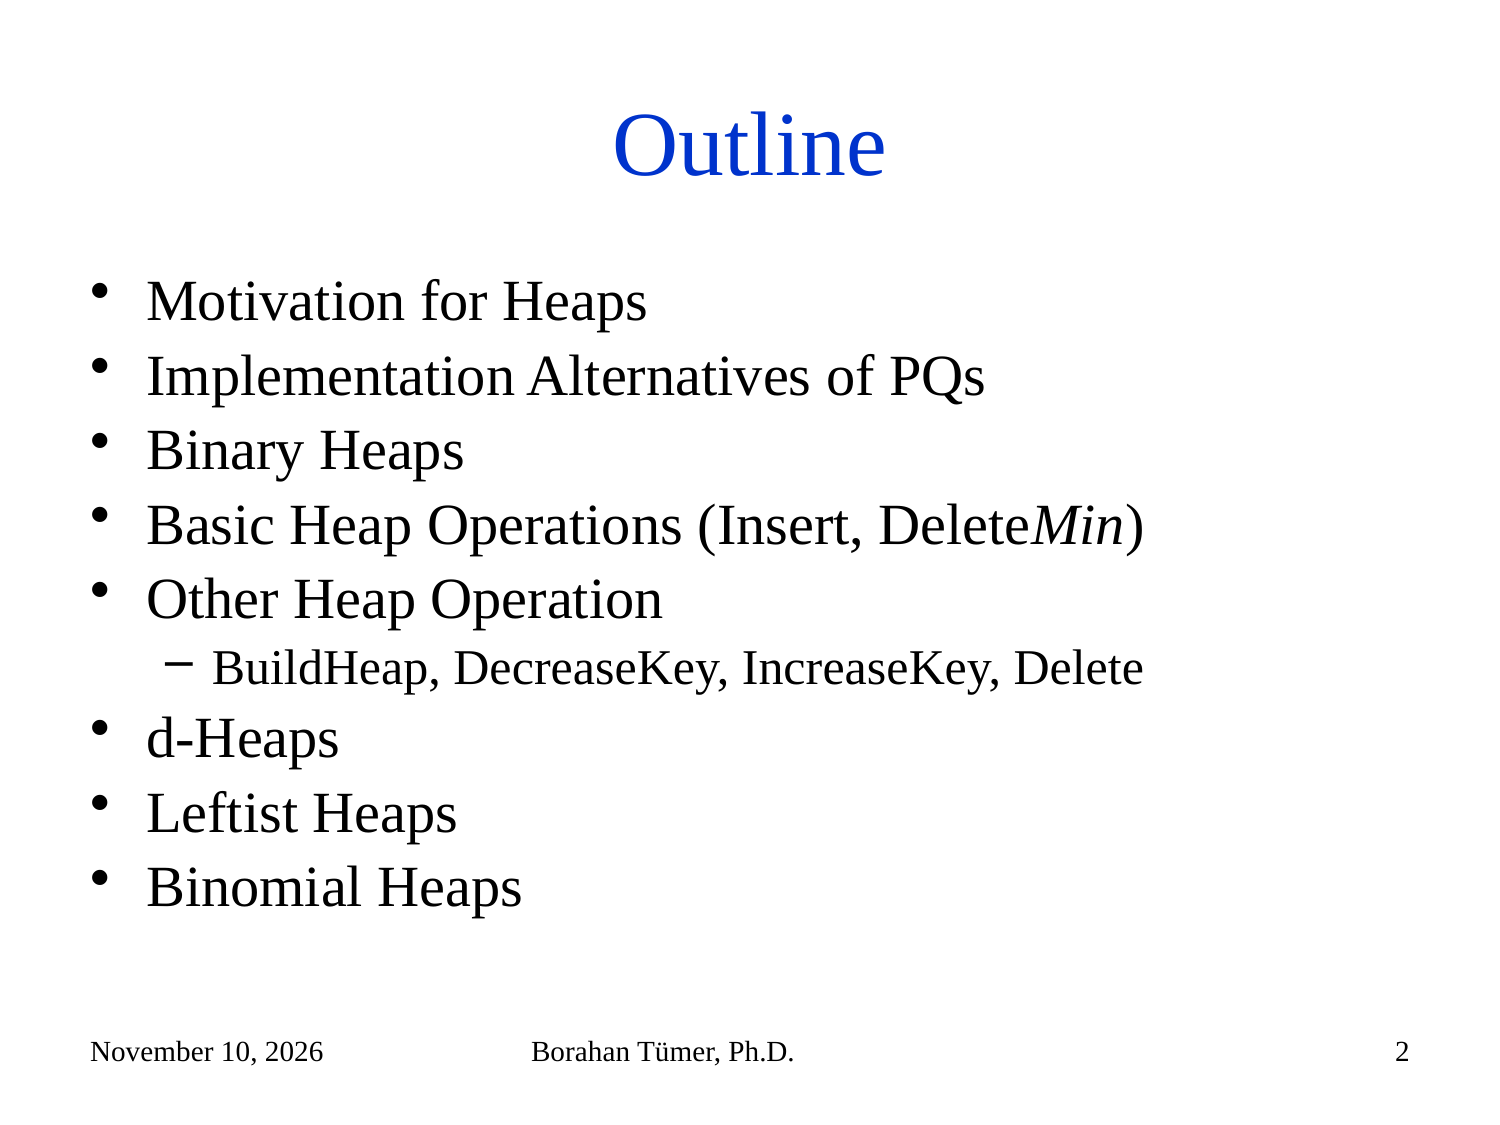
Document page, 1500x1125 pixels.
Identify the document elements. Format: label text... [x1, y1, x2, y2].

footer Borahan Tümer, Ph.D. [512, 1024, 988, 1103]
list Motivation for Heaps Implementation Alternatives of PQs Binary Heaps Basic Heap Operations (Insert, DeleteMin) Other Heap Operation BuildHeap, DecreaseKey, IncreaseKey, Delete d-Heaps Leftist Heaps Binomial Heaps [75, 262, 1425, 1005]
slide_number 2 [1074, 1024, 1425, 1103]
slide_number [75, 1024, 425, 1103]
title Outline [75, 45, 1425, 233]
